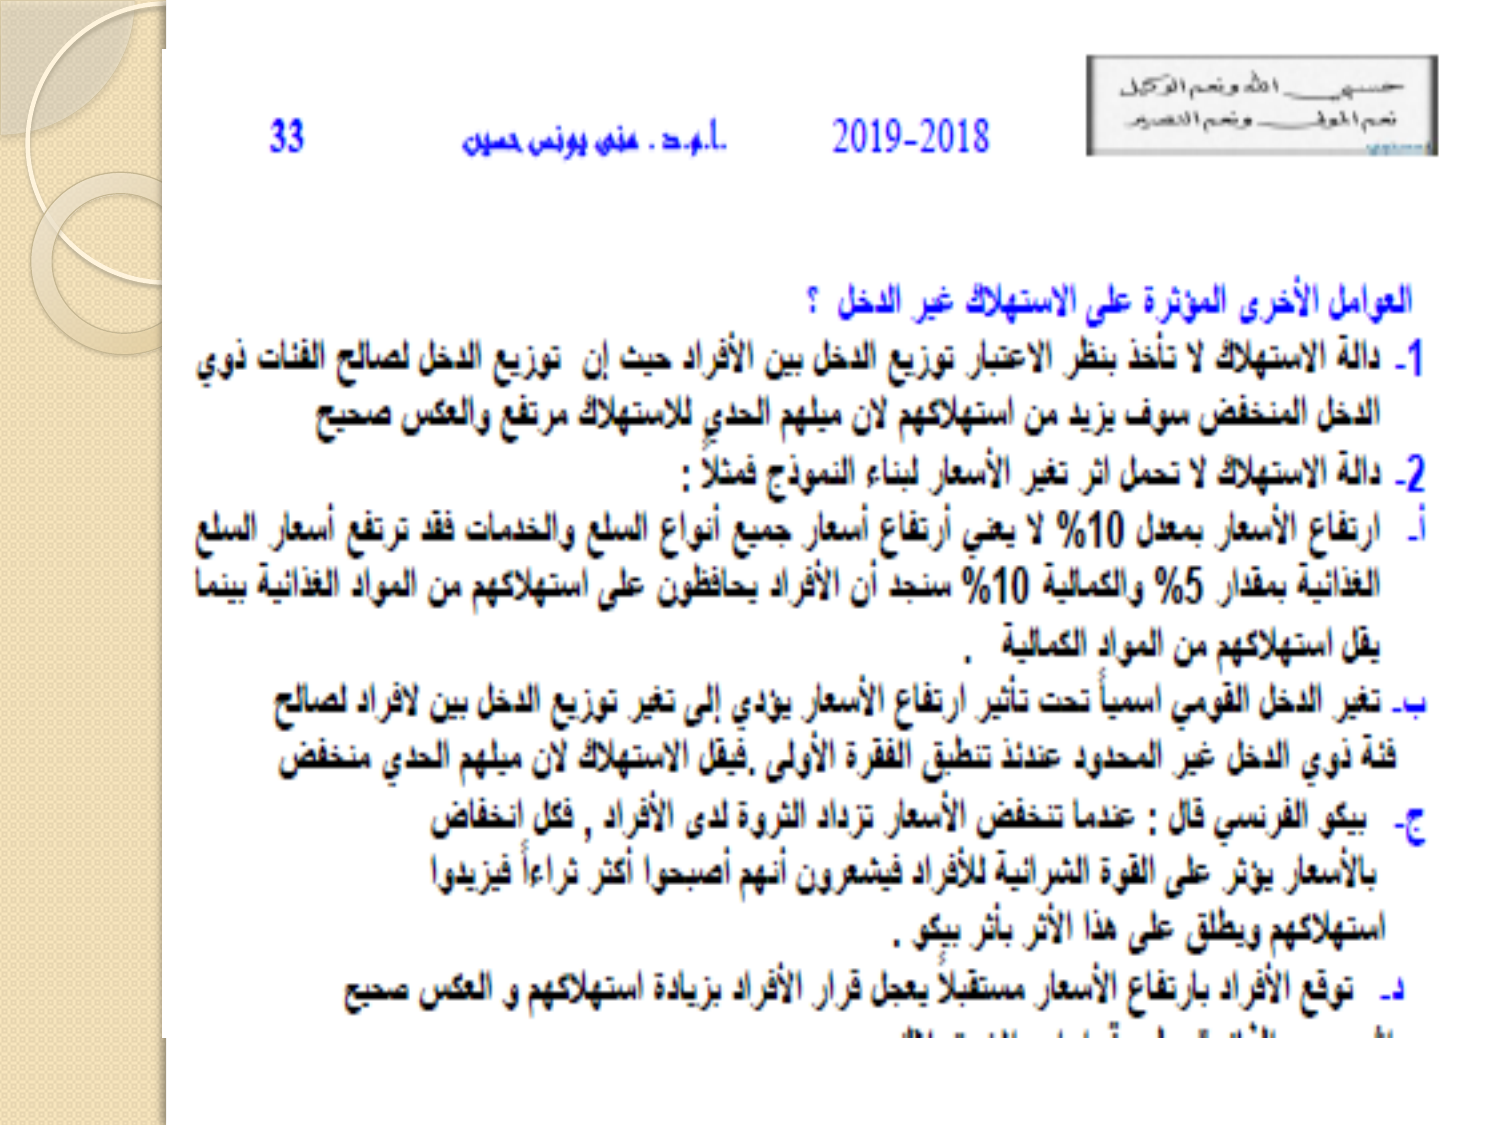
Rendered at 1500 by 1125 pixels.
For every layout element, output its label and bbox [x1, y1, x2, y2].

list [162, 49, 1463, 1038]
